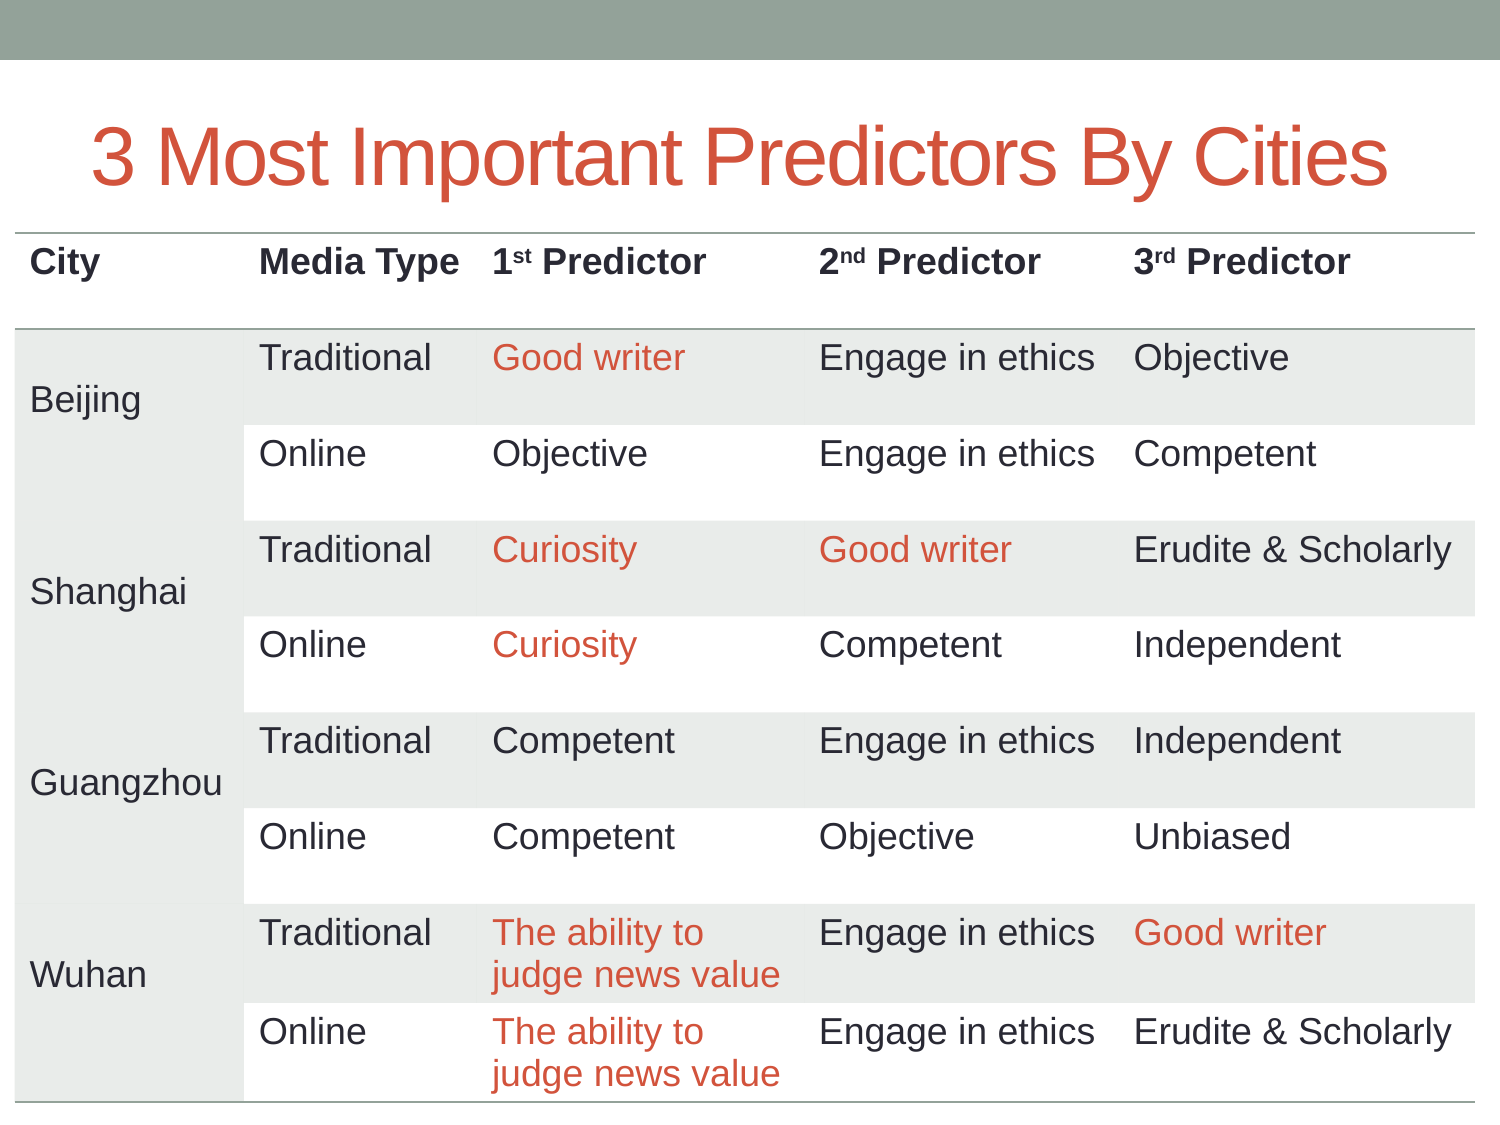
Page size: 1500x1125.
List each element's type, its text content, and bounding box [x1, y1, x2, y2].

table_cell Independent [1119, 616, 1475, 712]
table_cell Good writer [1119, 904, 1475, 1003]
table_cell Objective [1119, 330, 1475, 425]
table_cell Engage in ethics [804, 712, 1119, 808]
table_header 2nd Predictor [804, 234, 1119, 328]
table_cell The ability to judge news value [477, 904, 804, 1003]
table_cell Good writer [804, 521, 1119, 616]
table_cell Curiosity [477, 521, 804, 616]
table_cell Traditional [244, 521, 477, 616]
table_cell Erudite & Scholarly [1119, 1003, 1475, 1101]
table_cell Traditional [244, 330, 477, 425]
table_cell Traditional [244, 712, 477, 808]
table_header Media Type [244, 234, 477, 328]
table_cell The ability to judge news value [477, 1003, 804, 1101]
table_cell Objective [477, 425, 804, 521]
table_cell Shanghai [15, 521, 244, 712]
table_cell Competent [477, 808, 804, 904]
table_cell Wuhan [15, 904, 244, 1101]
table_cell Unbiased [1119, 808, 1475, 904]
table_cell Online [244, 425, 477, 521]
table_cell Guangzhou [15, 712, 244, 904]
table_cell Engage in ethics [804, 330, 1119, 425]
table_cell Competent [804, 616, 1119, 712]
table_cell Traditional [244, 904, 477, 1003]
table_cell Engage in ethics [804, 904, 1119, 1003]
table_cell Curiosity [477, 616, 804, 712]
table_cell Competent [1119, 425, 1475, 521]
table_cell Competent [477, 712, 804, 808]
table_header 1st Predictor [477, 234, 804, 328]
table_cell Online [244, 616, 477, 712]
table_cell Beijing [15, 330, 244, 521]
table_cell Online [244, 1003, 477, 1101]
table_cell Independent [1119, 712, 1475, 808]
table_cell Engage in ethics [804, 1003, 1119, 1101]
title 3 Most Important Predictors By Cities [75, 70, 1425, 232]
table_cell Objective [804, 808, 1119, 904]
table_cell Erudite & Scholarly [1119, 521, 1475, 616]
table_cell Engage in ethics [804, 425, 1119, 521]
table_cell Online [244, 808, 477, 904]
table_header 3rd Predictor [1119, 234, 1475, 328]
table_header City [15, 234, 244, 328]
table_cell Good writer [477, 330, 804, 425]
